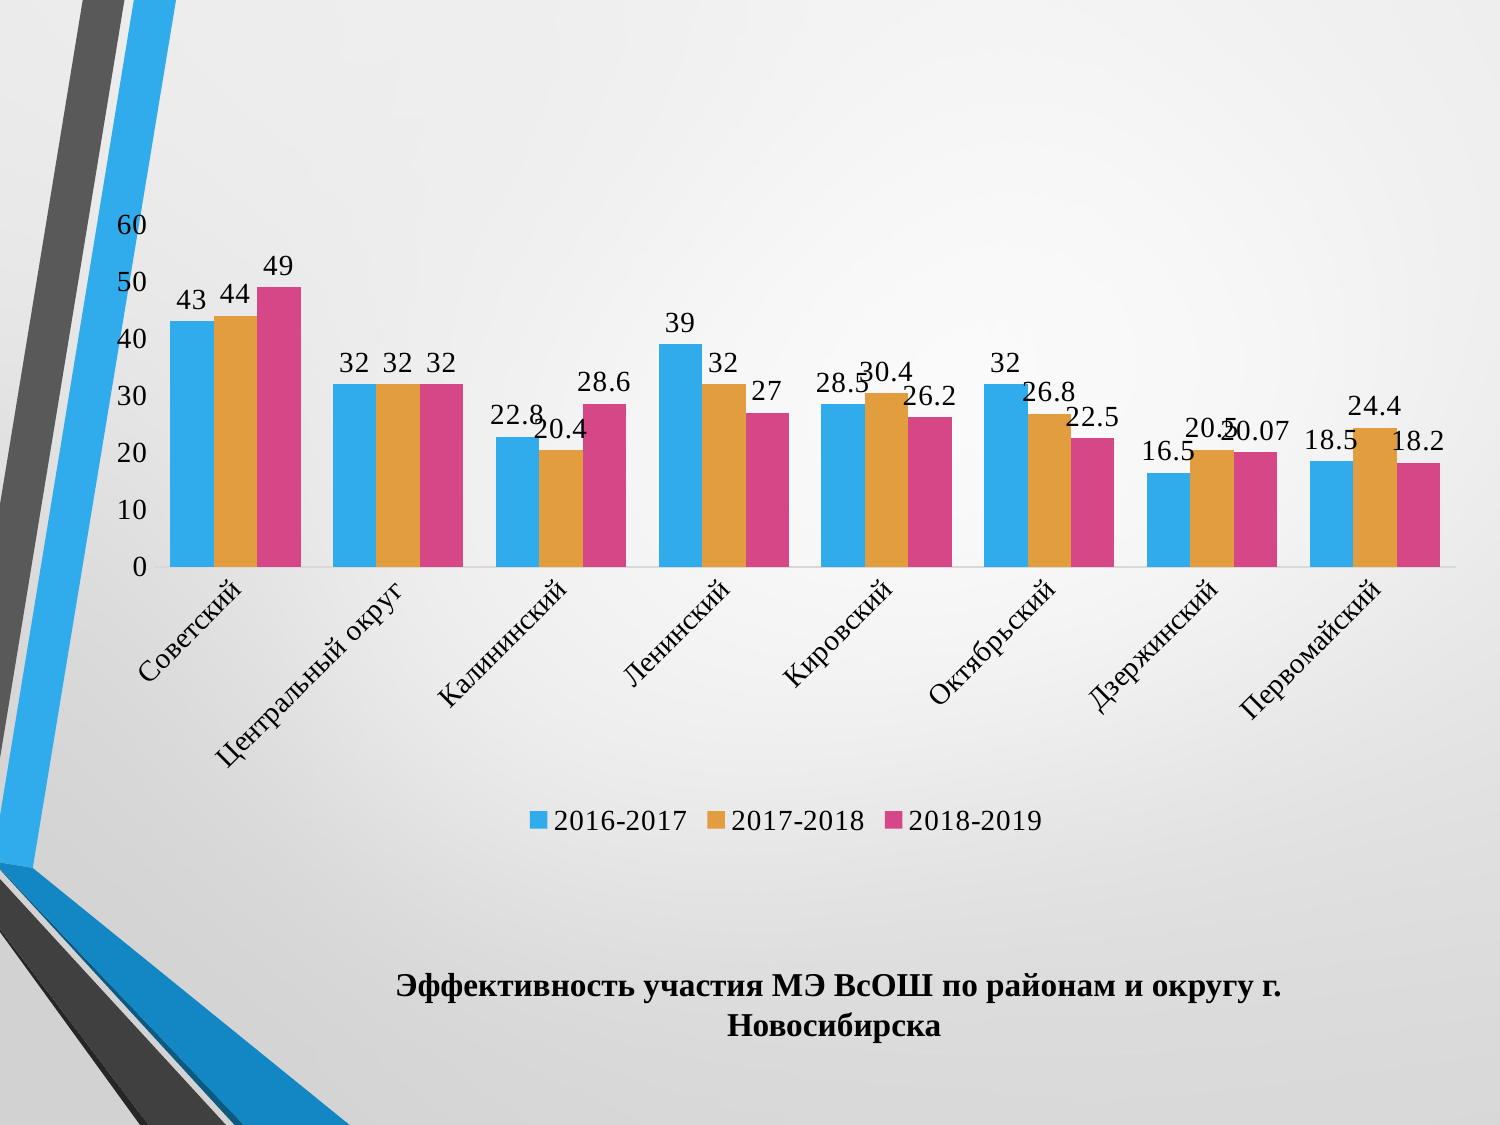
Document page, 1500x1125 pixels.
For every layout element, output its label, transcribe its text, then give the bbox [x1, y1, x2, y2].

chart [88, 194, 1485, 843]
text_box Эффективность участия МЭ ВсОШ по районам и округу г. Новосибирска [294, 955, 1375, 1051]
